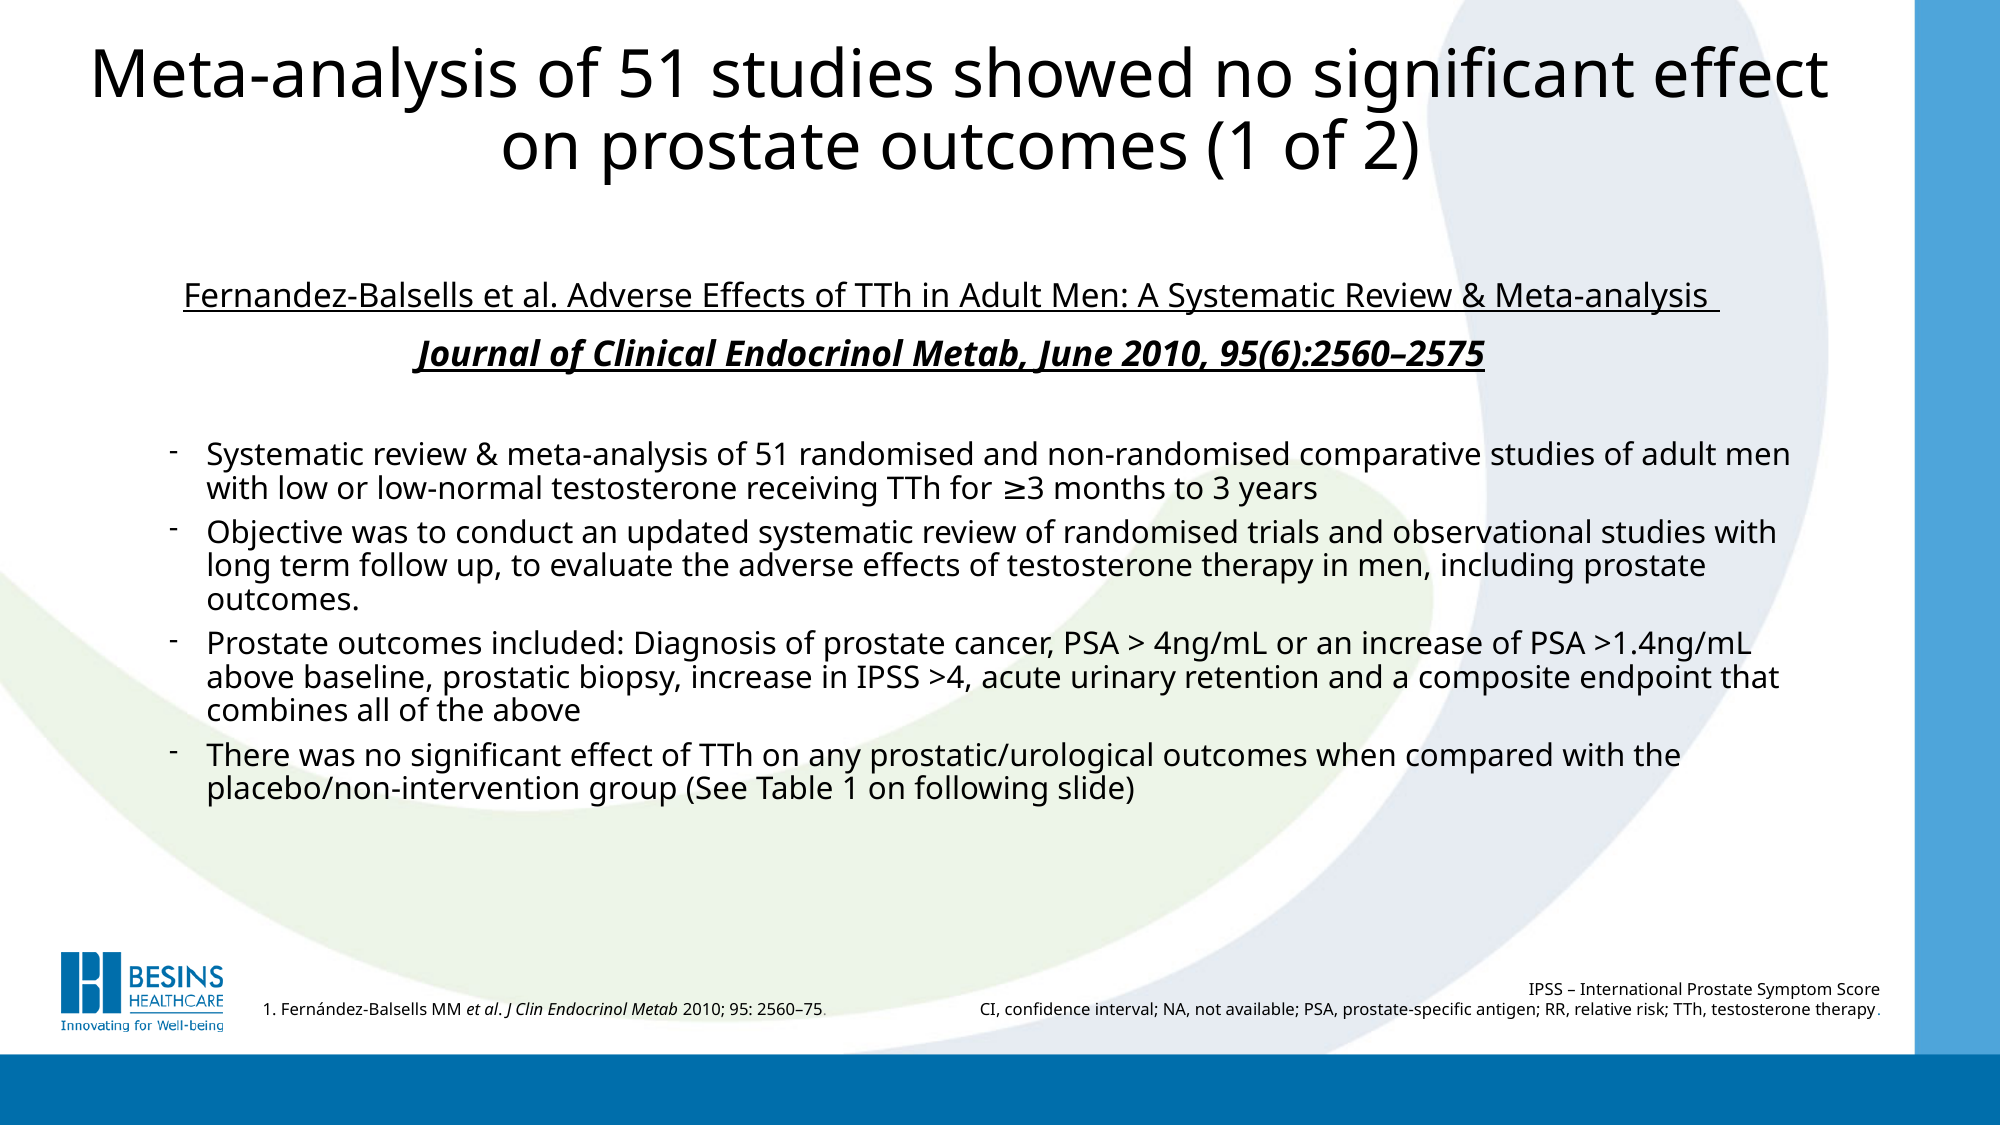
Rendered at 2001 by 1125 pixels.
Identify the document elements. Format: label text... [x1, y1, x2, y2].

text_box IPSS – International Prostate Symptom Score CI, confidence interval; NA, not available; PSA, prostate-specific antigen; RR, relative risk; TTh, testosterone therapy. [856, 971, 1896, 1026]
title Meta-analysis of 51 studies showed no significant effect on prostate outcomes (1 of 2) [57, 43, 1865, 181]
picture [0, 0, 2000, 1125]
list Fernandez-Balsells et al. Adverse Effects of TTh in Adult Men: A Systematic Review & Meta-analysis Journal of Clinical Endocrinol Metab, June 2010, 95(6):2560–2575 Systematic review & meta-analysis of 51 randomised and non-randomised comparative studies of adult men with low or low-normal testosterone receiving TTh for ≥3 months to 3 years Objective was to conduct an updated systematic review of randomised trials and observational studies with long term follow up, to evaluate the adverse effects of testosterone therapy in men, including prostate outcomes. Prostate outcomes included: Diagnosis of prostate cancer, PSA > 4ng/mL or an increase of PSA >1.4ng/mL above baseline, prostatic biopsy, increase in IPSS >4, acute urinary retention and a composite endpoint that combines all of the above There was no significant effect of TTh on any prostatic/urological outcomes when compared with the placebo/non-intervention group (See Table 1 on following slide) [78, 271, 1825, 835]
text_box 1. Fernández-Balsells MM et al. J Clin Endocrinol Metab 2010; 95: 2560–75. [247, 991, 886, 1027]
